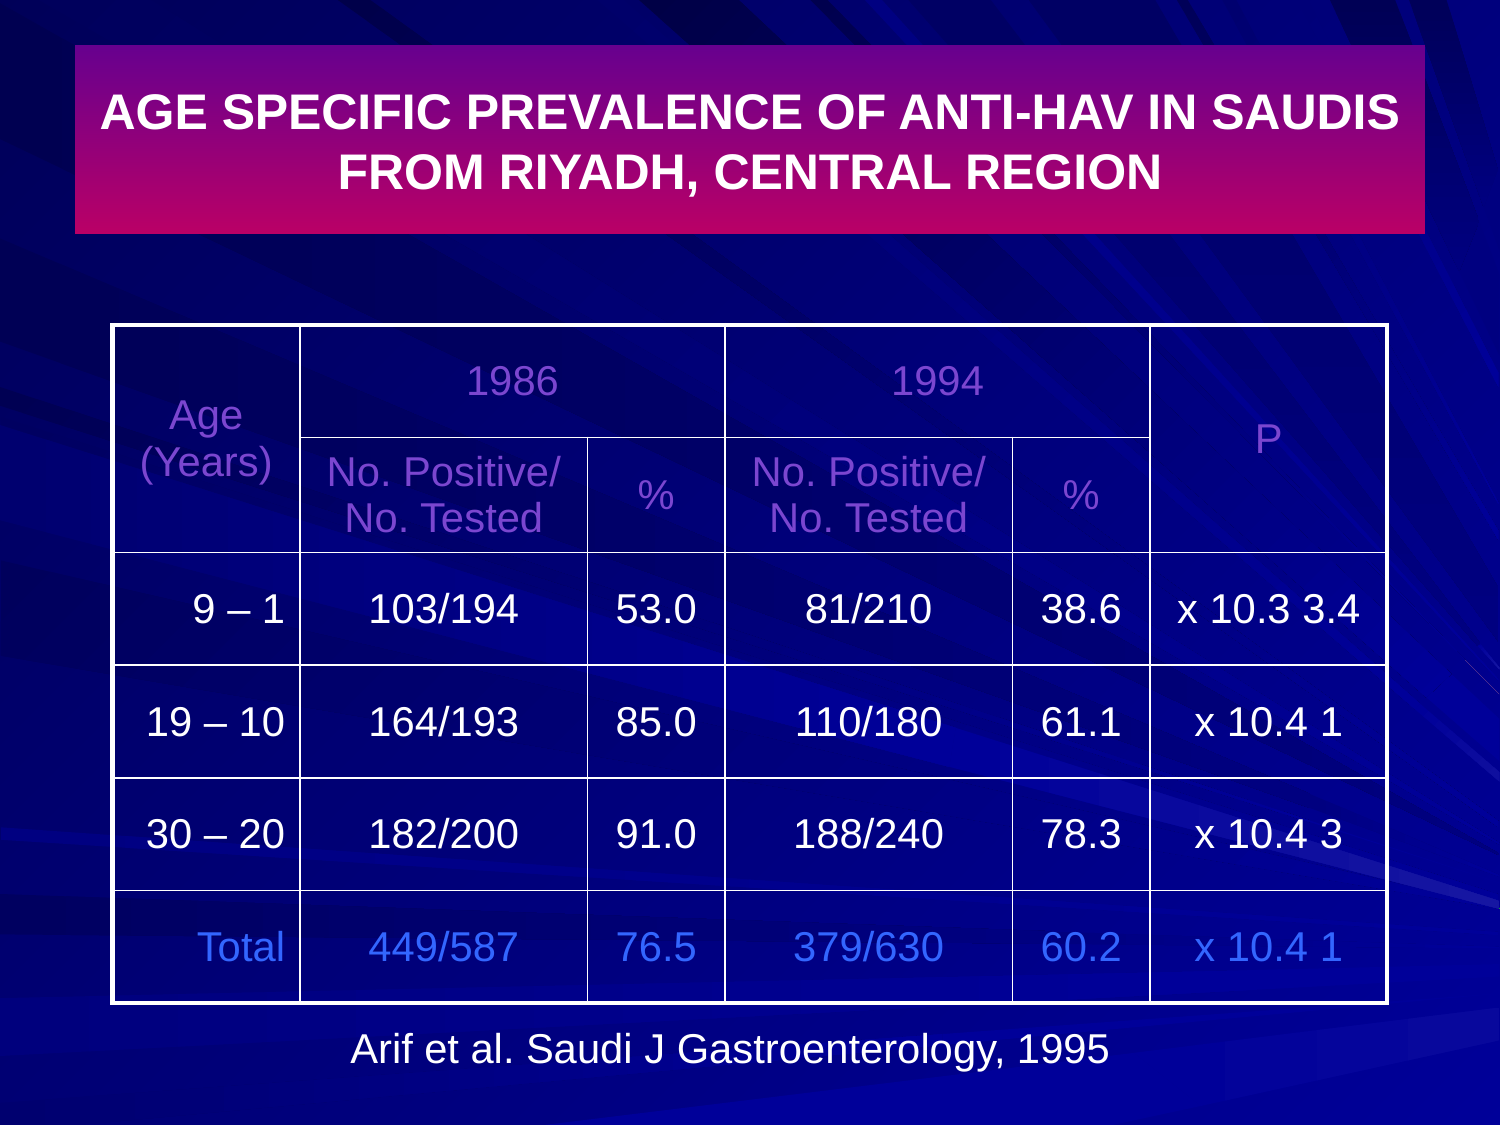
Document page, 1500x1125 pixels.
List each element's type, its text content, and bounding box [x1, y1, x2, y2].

table_cell % [1013, 438, 1149, 552]
table_cell 110/180 [726, 666, 1012, 777]
title AGE SPECIFIC PREVALENCE OF ANTI-HAV IN SAUDIS FROM RIYADH, CENTRAL REGION [75, 45, 1425, 234]
table_cell 1 x 10.4 [1151, 891, 1385, 1001]
table_cell 81/210 [726, 553, 1012, 664]
table_cell 76.5 [588, 891, 724, 1001]
table_cell 379/630 [726, 891, 1012, 1001]
table_cell 1 – 9 [115, 553, 299, 664]
table_cell Total [115, 891, 299, 1001]
table_cell 164/193 [301, 666, 587, 777]
table_cell 38.6 [1013, 553, 1149, 664]
table_cell 61.1 [1013, 666, 1149, 777]
table_cell No. Positive/ No. Tested [726, 438, 1012, 552]
table_header P [1151, 327, 1385, 552]
table_header 1994 [726, 327, 1149, 437]
table_cell 60.2 [1013, 891, 1149, 1001]
table_cell 188/240 [726, 779, 1012, 890]
table_cell 10 – 19 [115, 666, 299, 777]
table_cell 182/200 [301, 779, 587, 890]
table_cell 20 – 30 [115, 779, 299, 890]
table_cell 449/587 [301, 891, 587, 1001]
text_box Arif et al. Saudi J Gastroenterology, 1995 [335, 1014, 1126, 1080]
table_header 1986 [301, 327, 724, 437]
table_cell 103/194 [301, 553, 587, 664]
table_cell 85.0 [588, 666, 724, 777]
table_cell 78.3 [1013, 779, 1149, 890]
table_cell 91.0 [588, 779, 724, 890]
table_cell 3.4 x 10.3 [1151, 553, 1385, 664]
table_cell 3 x 10.4 [1151, 779, 1385, 890]
table_cell 1 x 10.4 [1151, 666, 1385, 777]
table_cell No. Positive/ No. Tested [301, 438, 587, 552]
table_header Age (Years) [115, 327, 299, 552]
table_cell 53.0 [588, 553, 724, 664]
table_cell % [588, 438, 724, 552]
